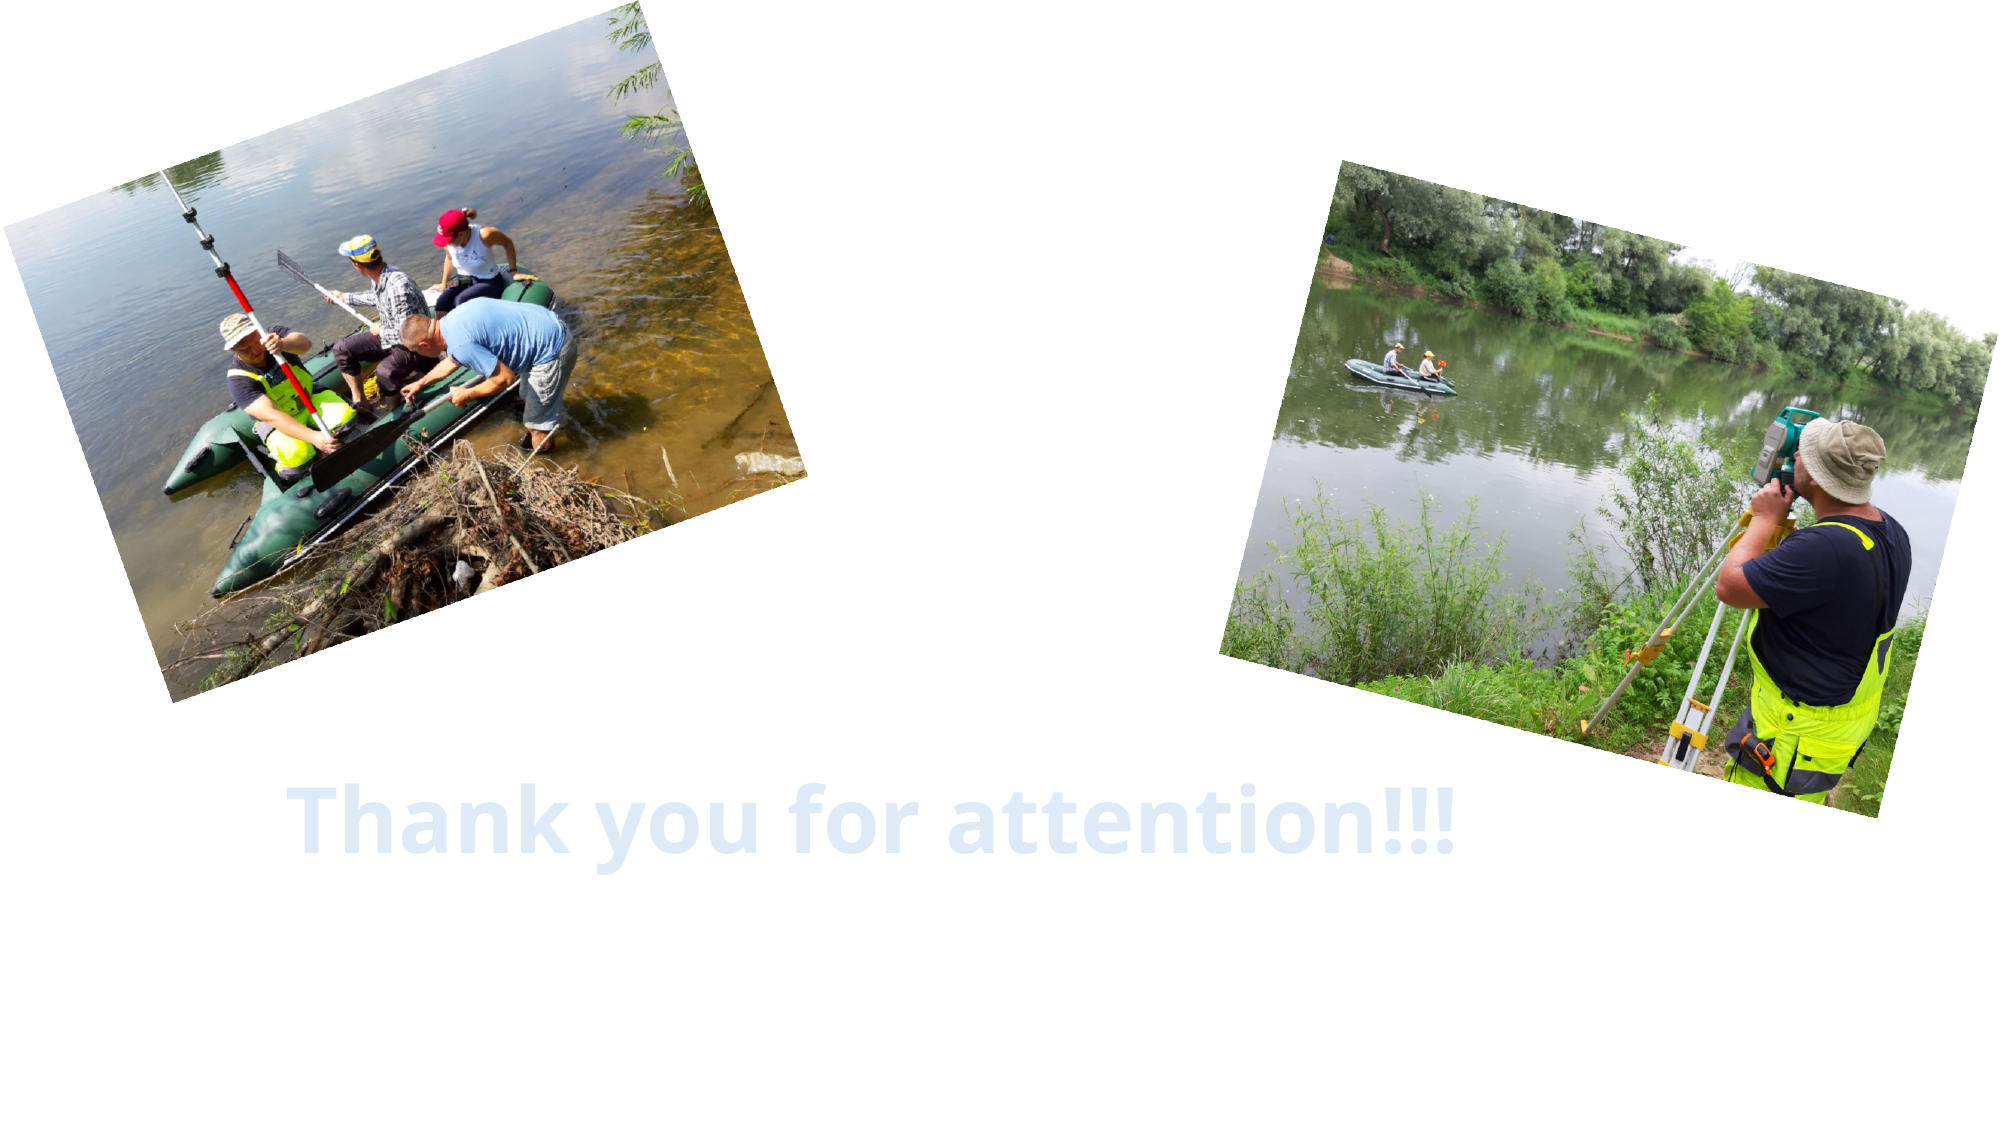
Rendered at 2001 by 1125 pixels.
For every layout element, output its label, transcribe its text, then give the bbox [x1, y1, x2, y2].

text_box Thank you for attention!!! [270, 754, 1474, 880]
picture [1220, 161, 1999, 818]
picture [3, 1, 807, 703]
